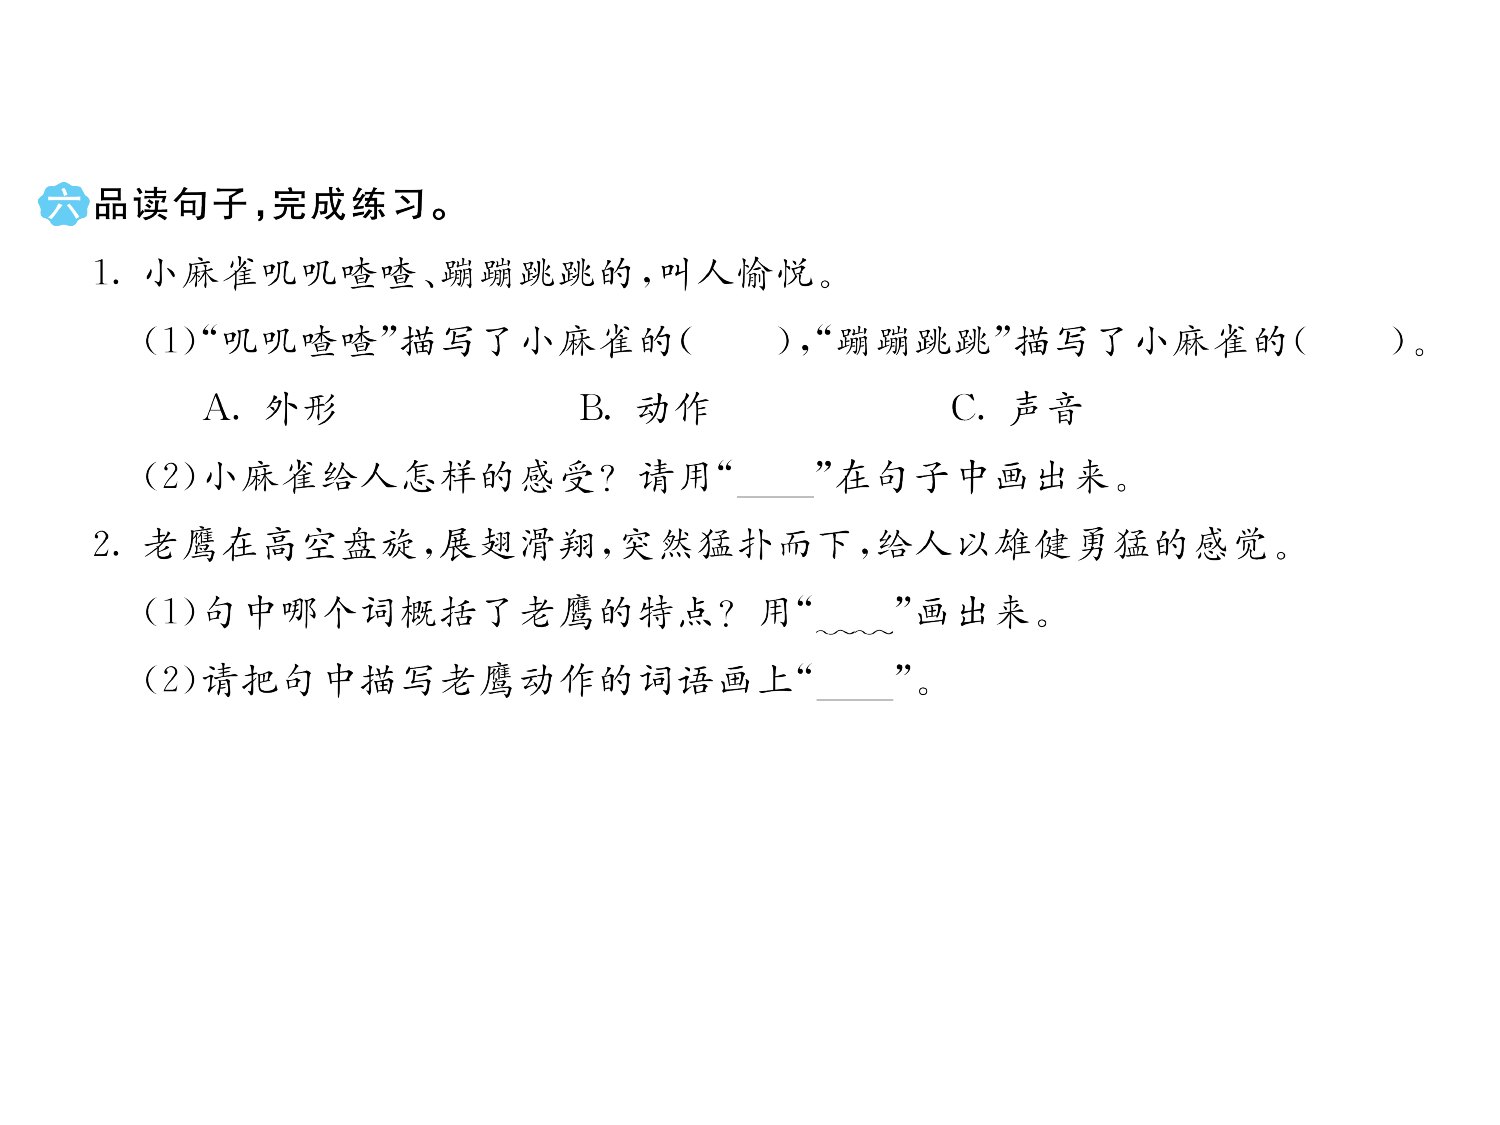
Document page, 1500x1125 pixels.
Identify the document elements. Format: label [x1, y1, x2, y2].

picture [35, 177, 1453, 701]
